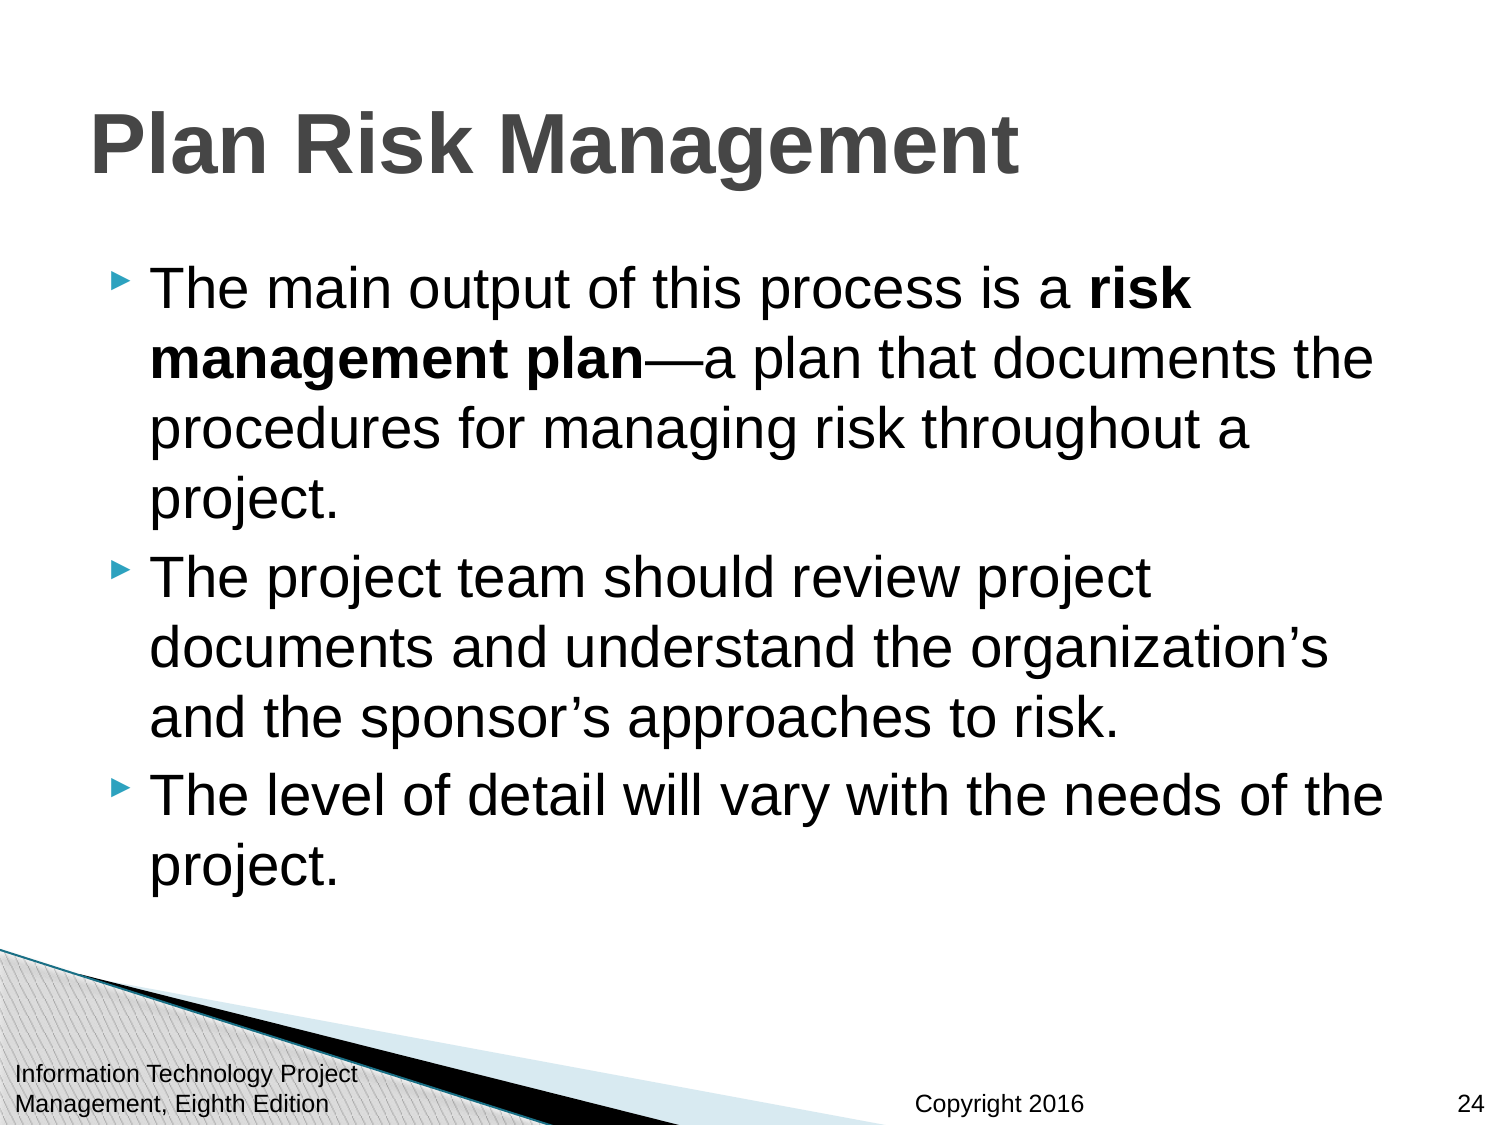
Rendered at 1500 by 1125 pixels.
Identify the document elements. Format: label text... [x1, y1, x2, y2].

slide_number 24 [1408, 1065, 1500, 1125]
list The main output of this process is a risk management plan—a plan that documents the procedures for managing risk throughout a project. The project team should review project documents and understand the organization’s and the sponsor’s approaches to risk. The level of detail will vary with the needs of the project. [74, 242, 1426, 986]
footer Information Technology Project Management, Eighth Edition [0, 1065, 425, 1125]
title Plan Risk Management [75, 45, 1425, 233]
